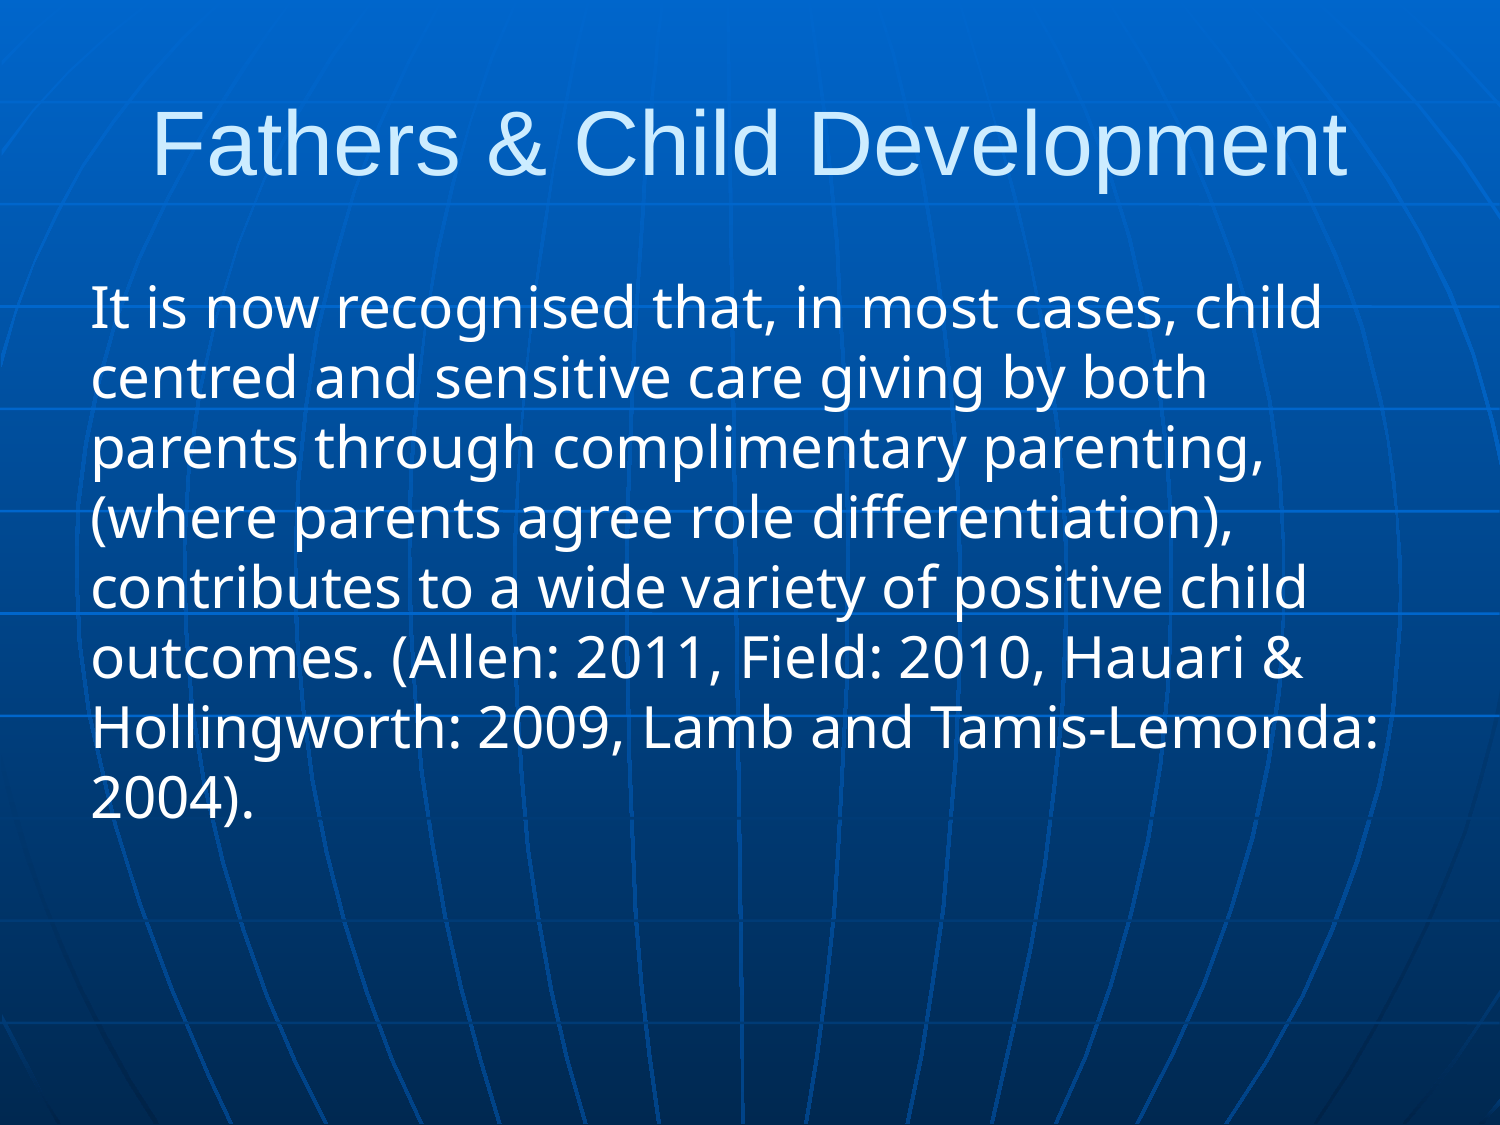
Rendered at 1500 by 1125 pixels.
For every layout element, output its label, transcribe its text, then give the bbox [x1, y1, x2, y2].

title Fathers & Child Development [75, 45, 1425, 233]
list It is now recognised that, in most cases, child centred and sensitive care giving by both parents through complimentary parenting, (where parents agree role differentiation), contributes to a wide variety of positive child outcomes. (Allen: 2011, Field: 2010, Hauari & Hollingworth: 2009, Lamb and Tamis-Lemonda: 2004). [75, 262, 1425, 1006]
